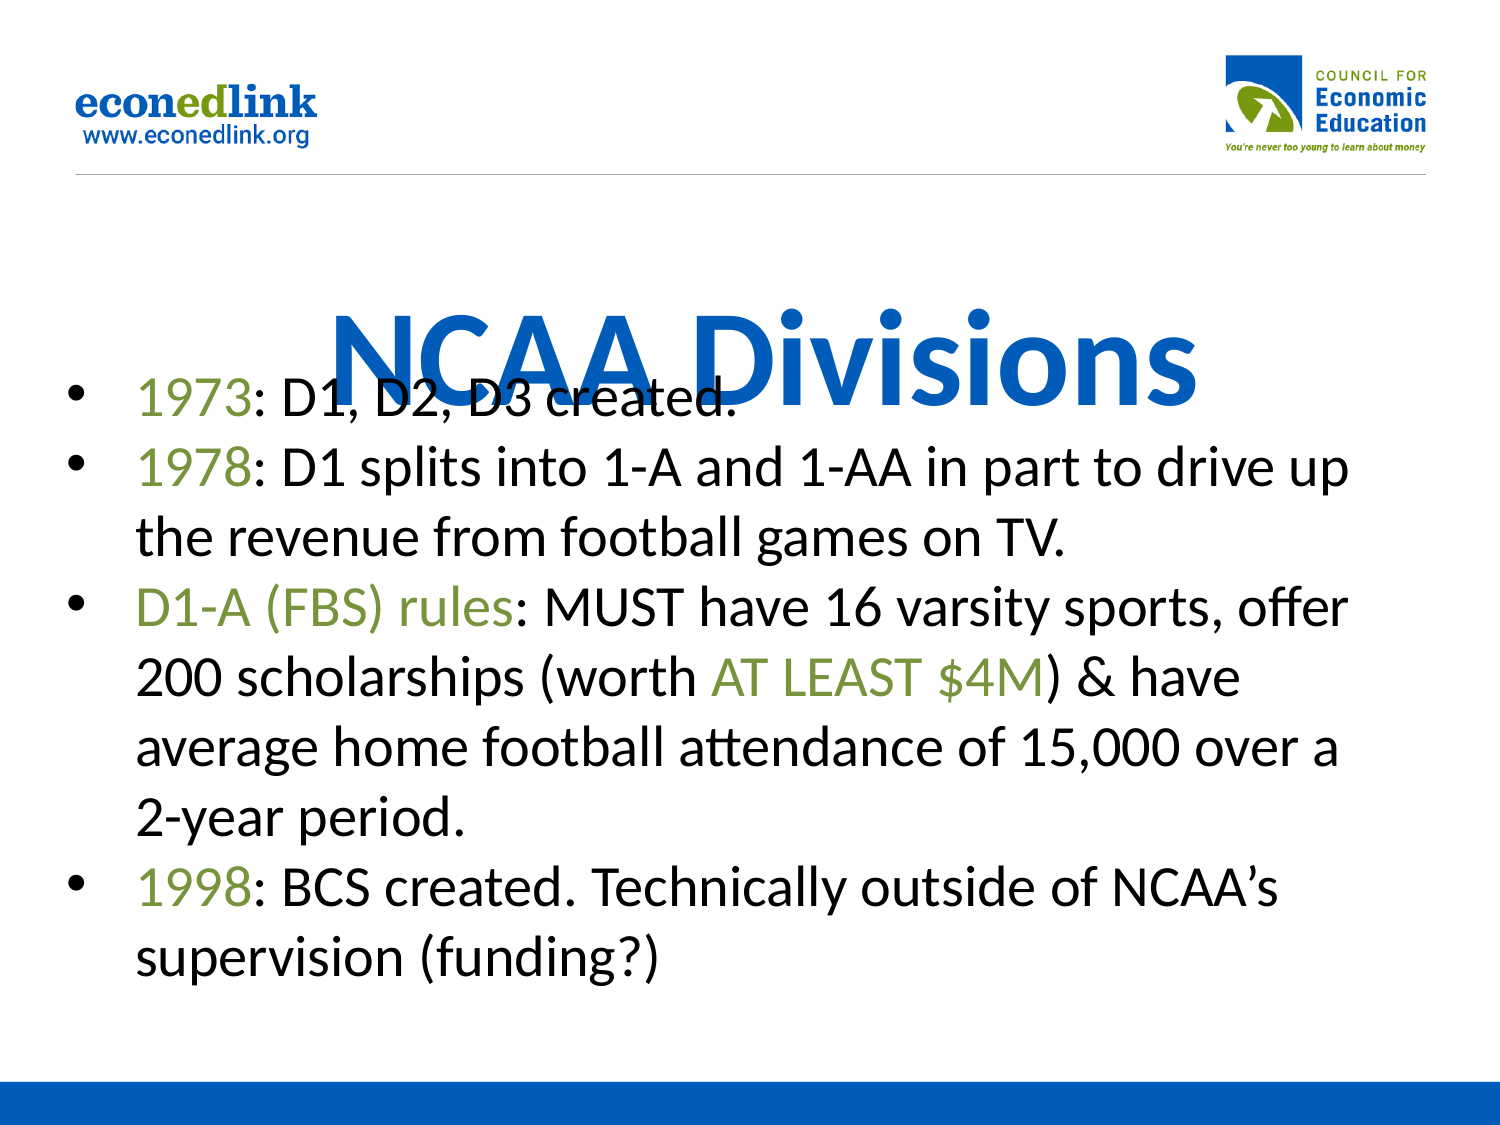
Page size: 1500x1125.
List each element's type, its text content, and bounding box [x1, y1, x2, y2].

title NCAA Divisions [89, 78, 1440, 266]
list 1973: D1, D2, D3 created. 1978: D1 splits into 1-A and 1-AA in part to drive up the revenue from football games on TV. D1-A (FBS) rules: MUST have 16 varsity sports, offer 200 scholarships (worth AT LEAST $4M) & have average home football attendance of 15,000 over a 2-year period. 1998: BCS created. Technically outside of NCAA’s supervision (funding?) [45, 350, 1395, 1125]
picture [0, 0, 1500, 1125]
